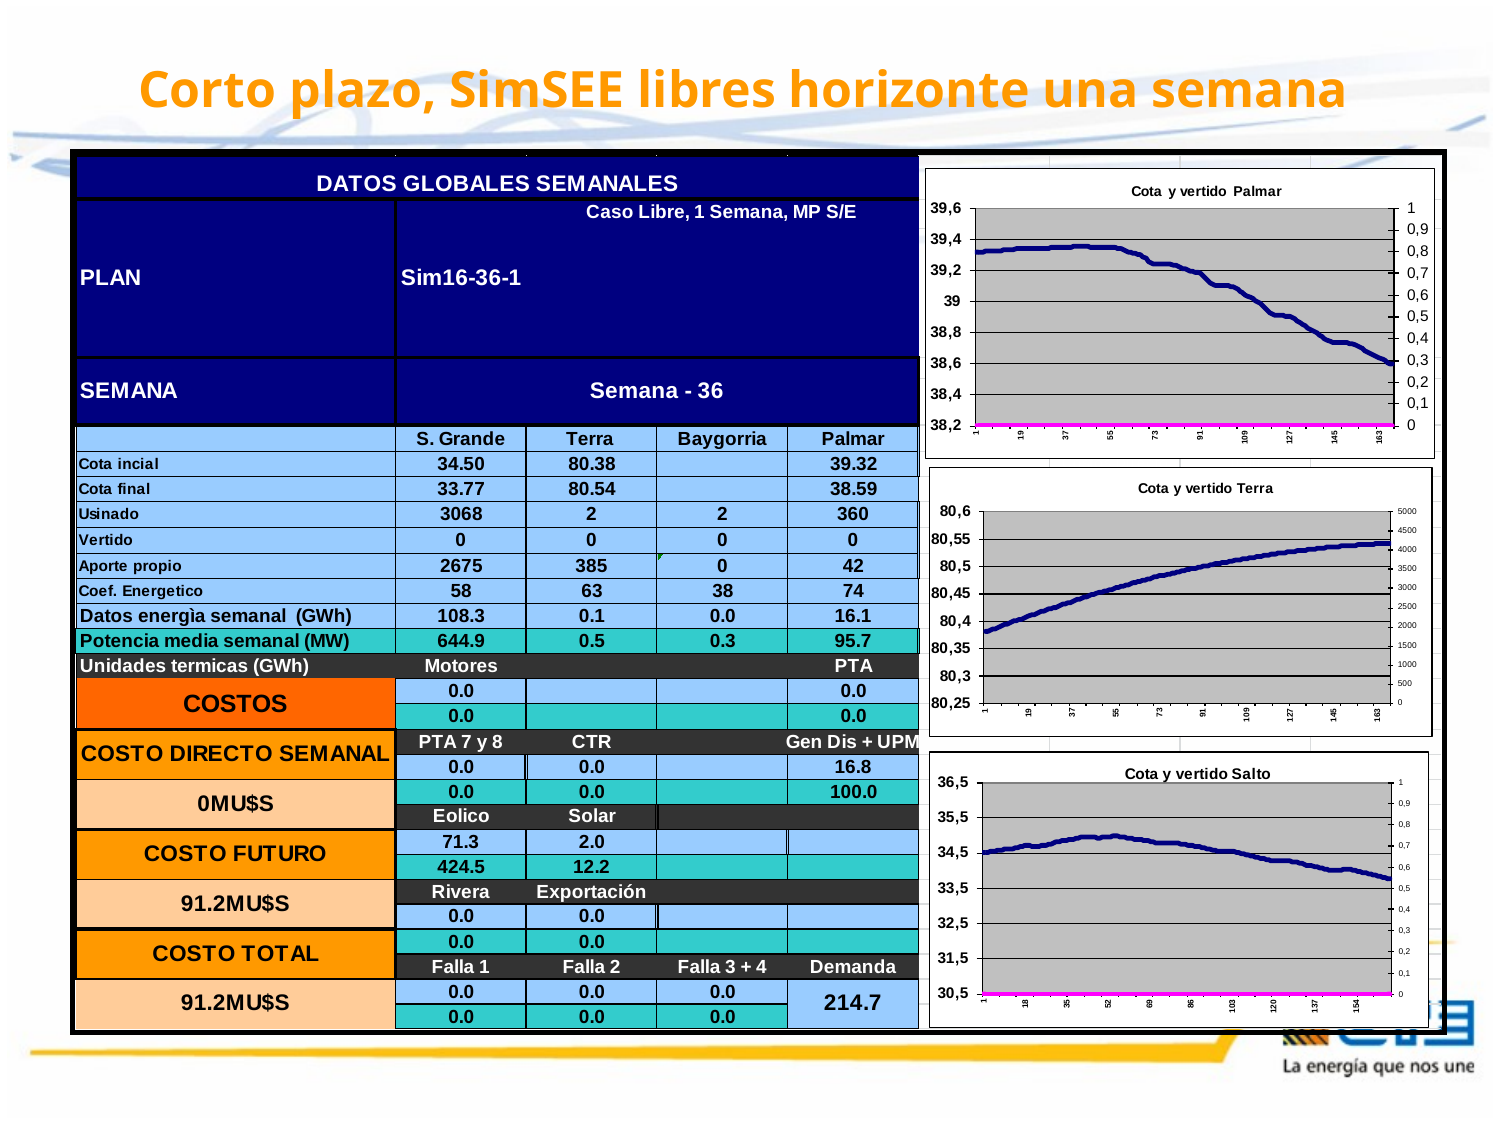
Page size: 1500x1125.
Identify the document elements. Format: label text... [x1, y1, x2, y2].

title Corto plazo, SimSEE libres horizonte una semana [112, 37, 1388, 138]
picture [7, 6, 1493, 1118]
